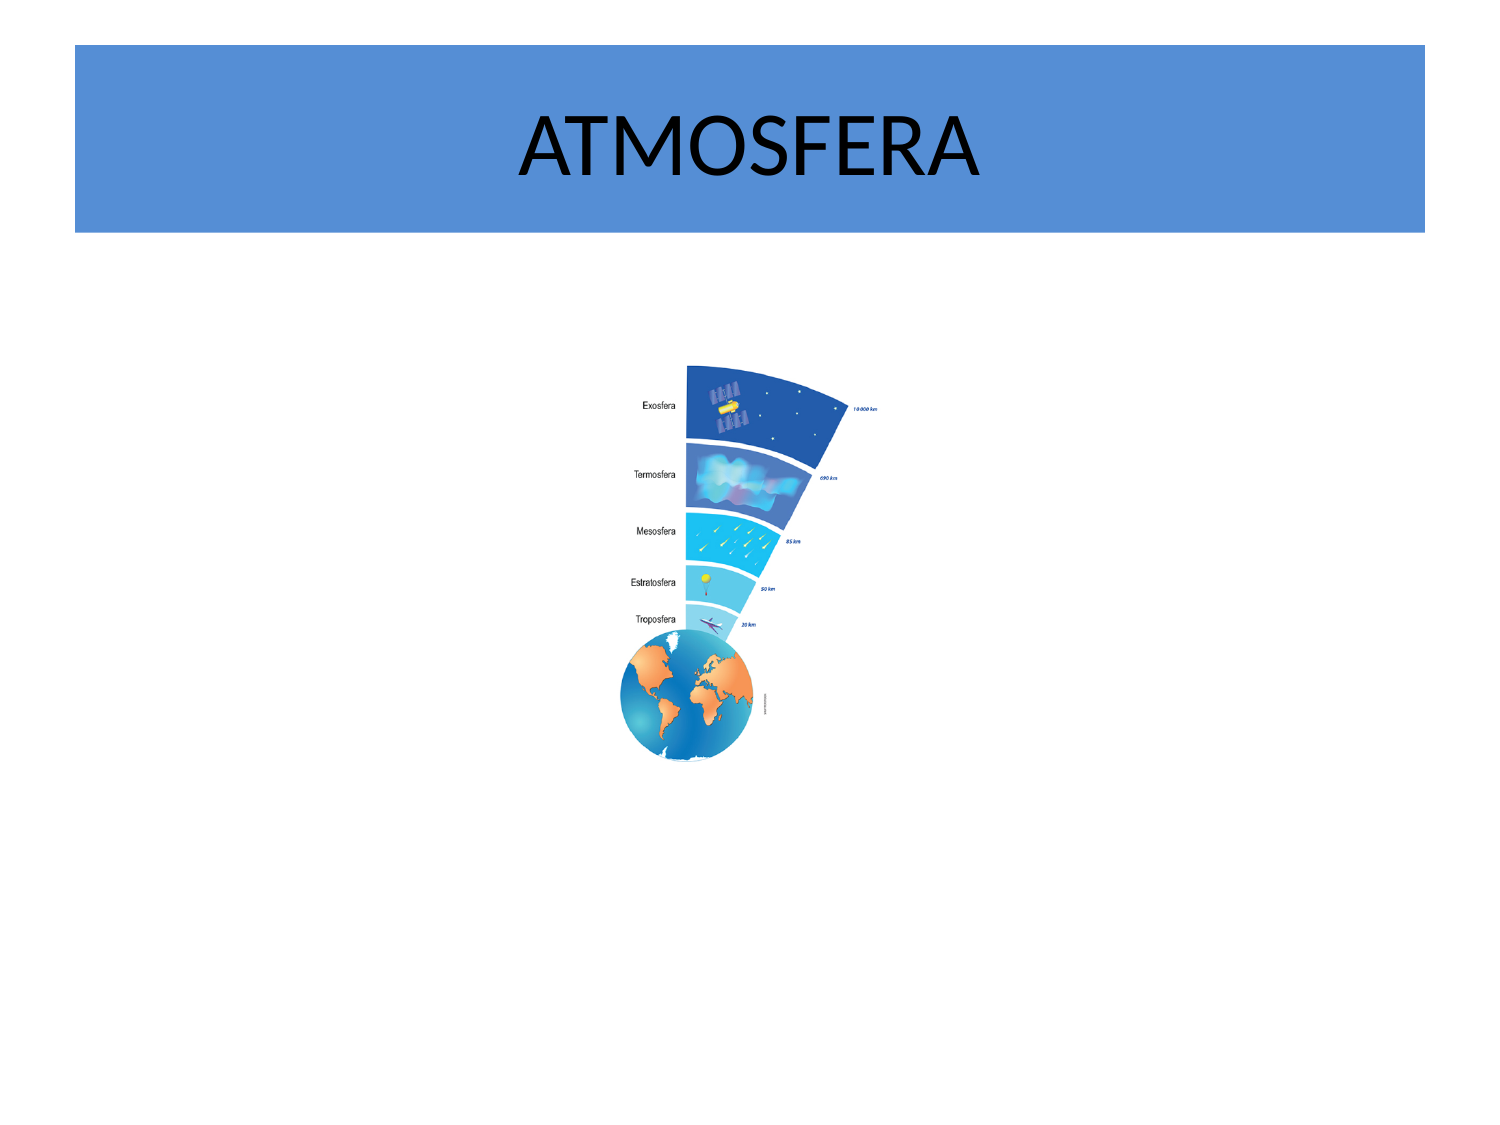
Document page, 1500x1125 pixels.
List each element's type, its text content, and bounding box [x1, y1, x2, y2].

title ATMOSFERA [75, 45, 1425, 233]
picture [617, 361, 883, 764]
